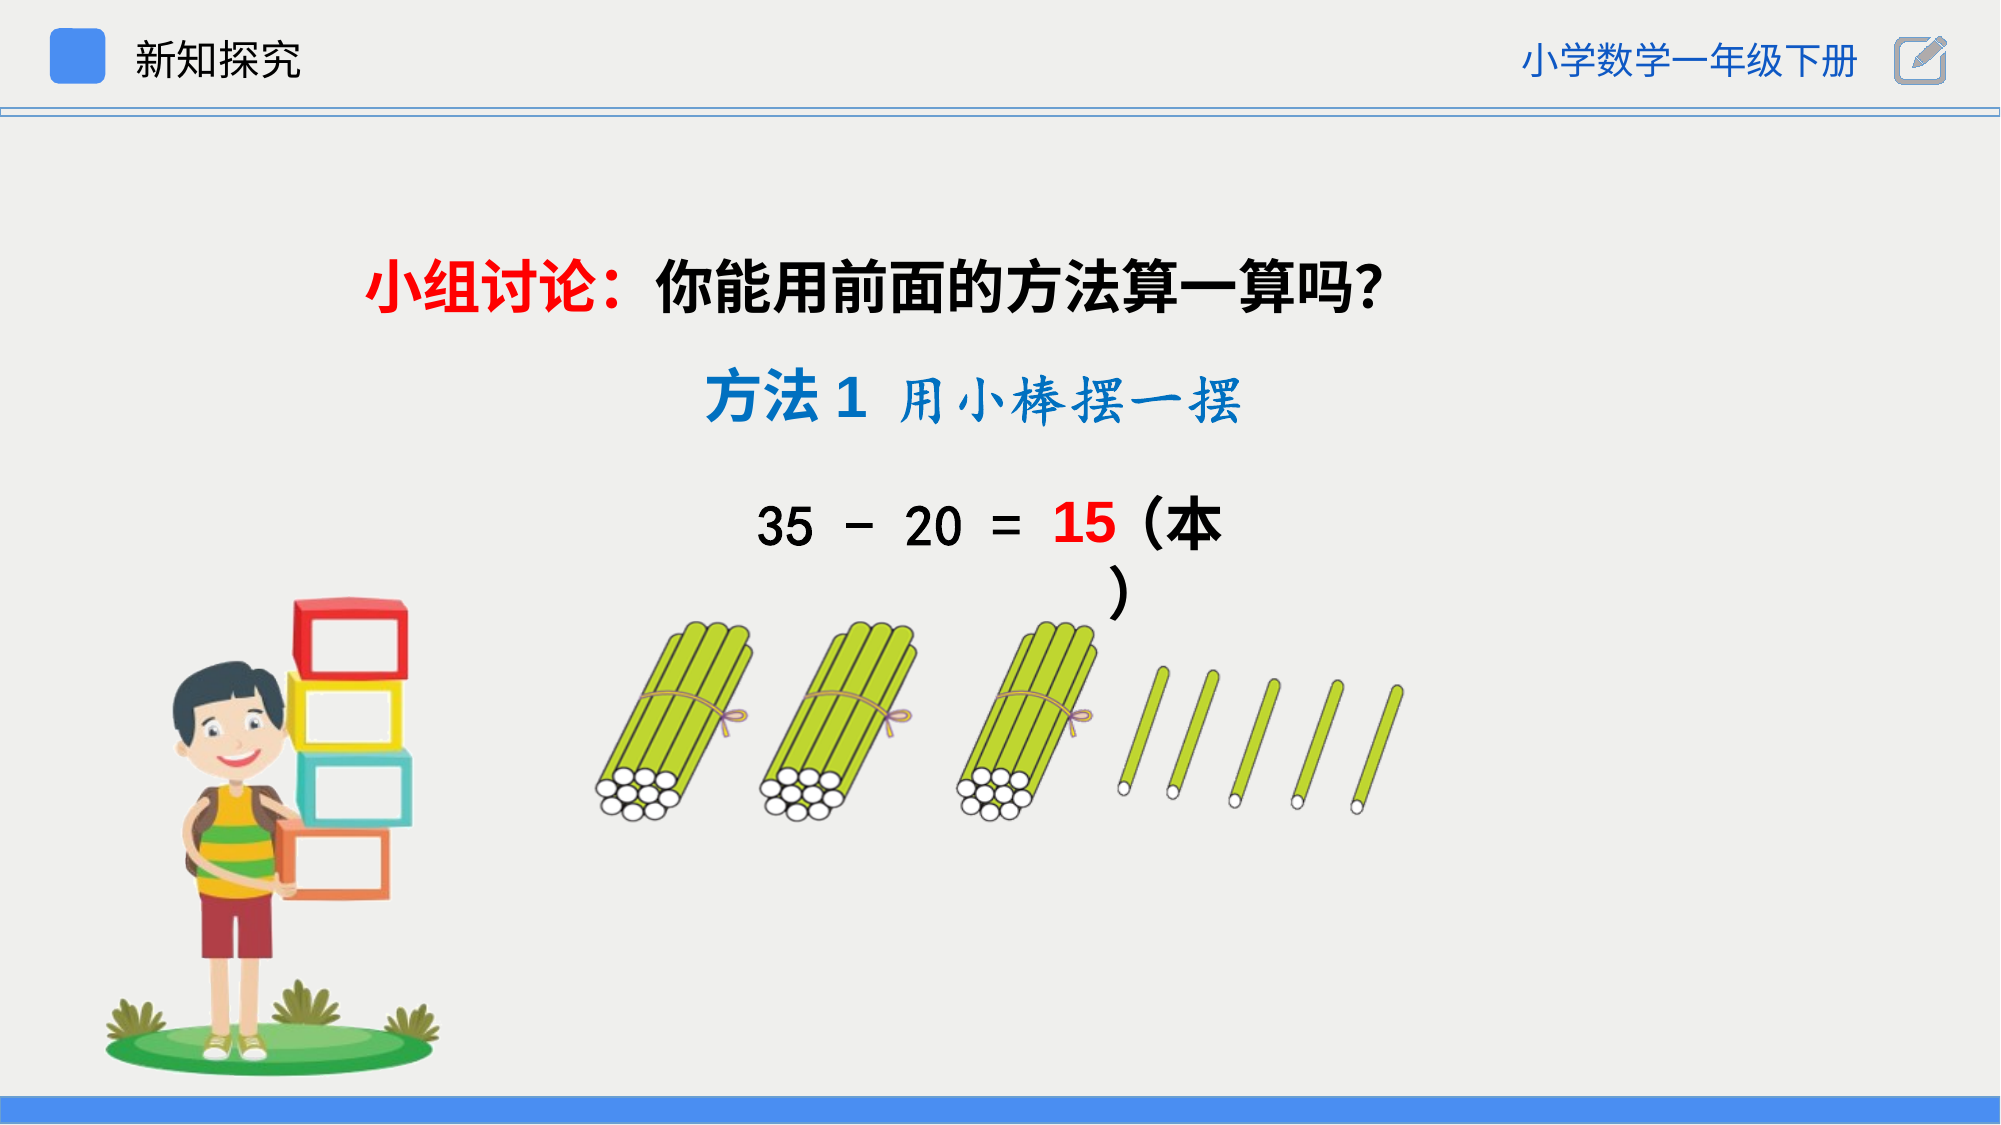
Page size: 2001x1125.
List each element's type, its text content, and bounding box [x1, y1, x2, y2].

text_box [846, 523, 873, 528]
text_box [786, 506, 813, 546]
text_box [906, 505, 931, 546]
text_box [1131, 394, 1182, 404]
text_box [971, 377, 984, 423]
text_box 方法1 [689, 359, 883, 438]
text_box [1188, 376, 1210, 424]
text_box 新知探究 [120, 26, 318, 92]
text_box [1206, 377, 1241, 424]
text_box [992, 516, 1020, 521]
text_box [1011, 374, 1066, 427]
text_box [1071, 376, 1093, 424]
picture [939, 620, 1410, 845]
text_box [1089, 377, 1123, 424]
picture [576, 620, 932, 845]
text_box [990, 392, 1004, 408]
text_box [935, 505, 961, 546]
text_box [758, 505, 783, 546]
text_box [959, 394, 968, 411]
picture [20, 581, 530, 1090]
text_box [900, 377, 941, 425]
text_box 15 [1037, 477, 1165, 562]
text_box [992, 529, 1020, 535]
text_box 小组讨论：你能用前面的方法算一算吗？ [349, 243, 1428, 328]
text_box （本） [1092, 479, 1268, 620]
